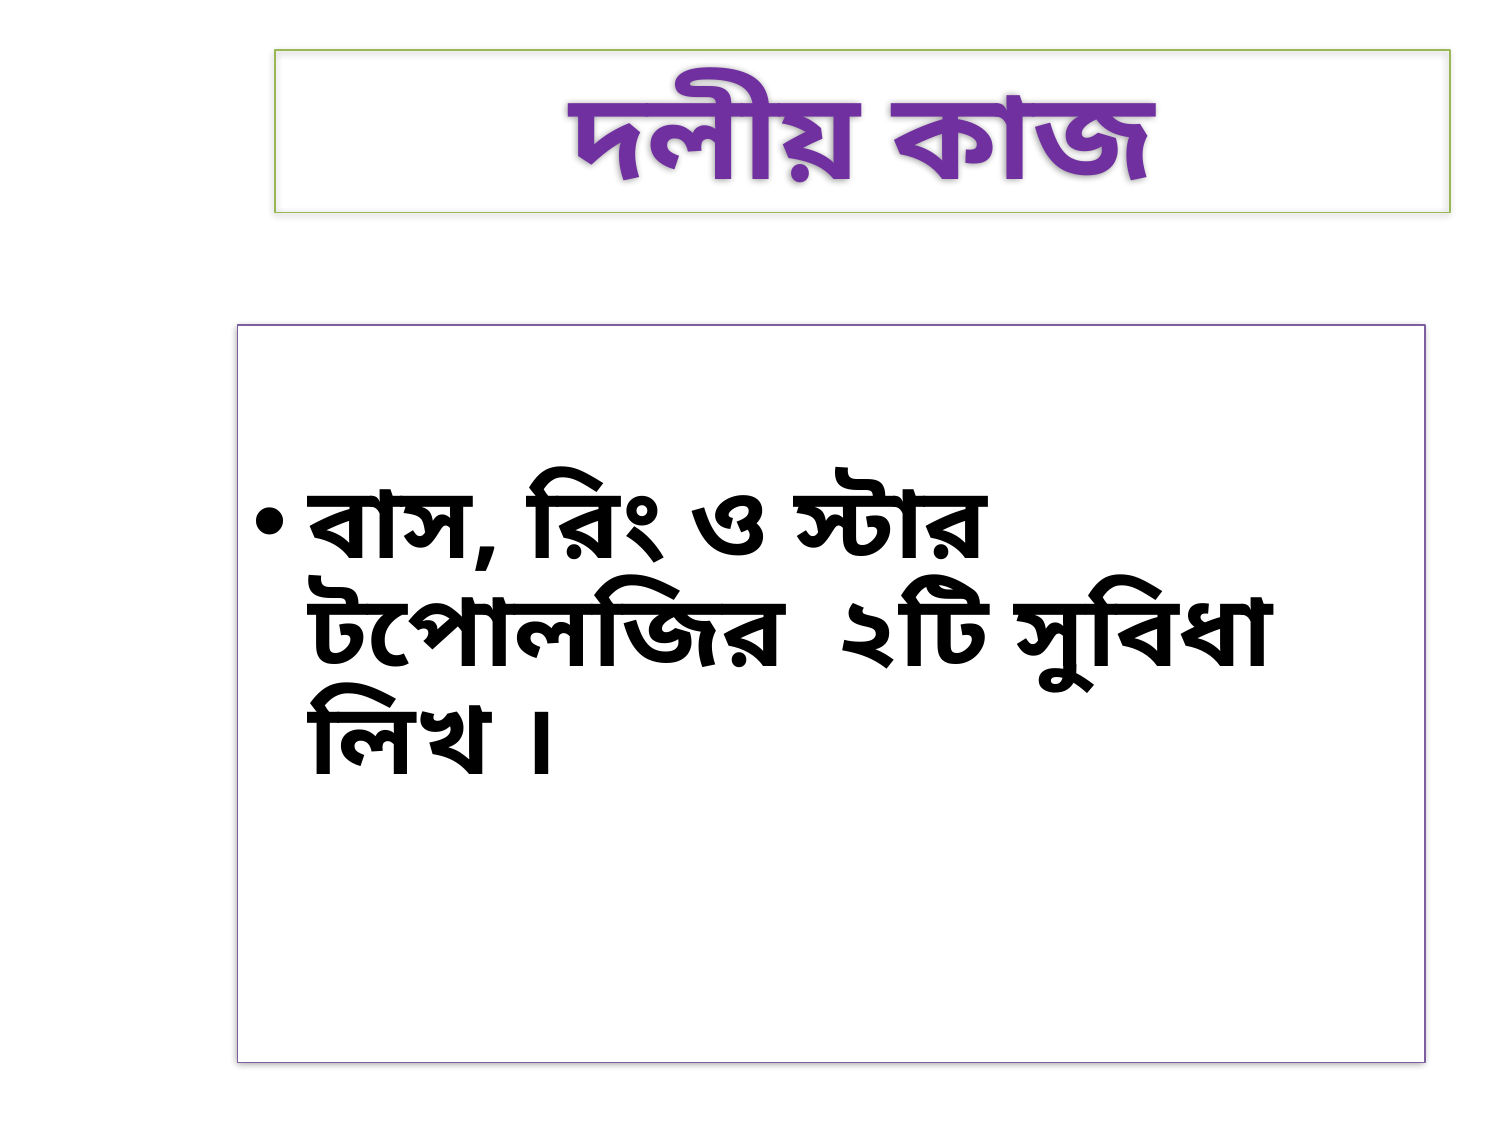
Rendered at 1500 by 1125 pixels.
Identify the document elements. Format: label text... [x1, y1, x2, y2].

text_box দলীয় কাজ [274, 49, 1451, 213]
text_box বাস, রিং ও স্টার টপোলজির ২টি সুবিধা লিখ । [237, 324, 1426, 1063]
